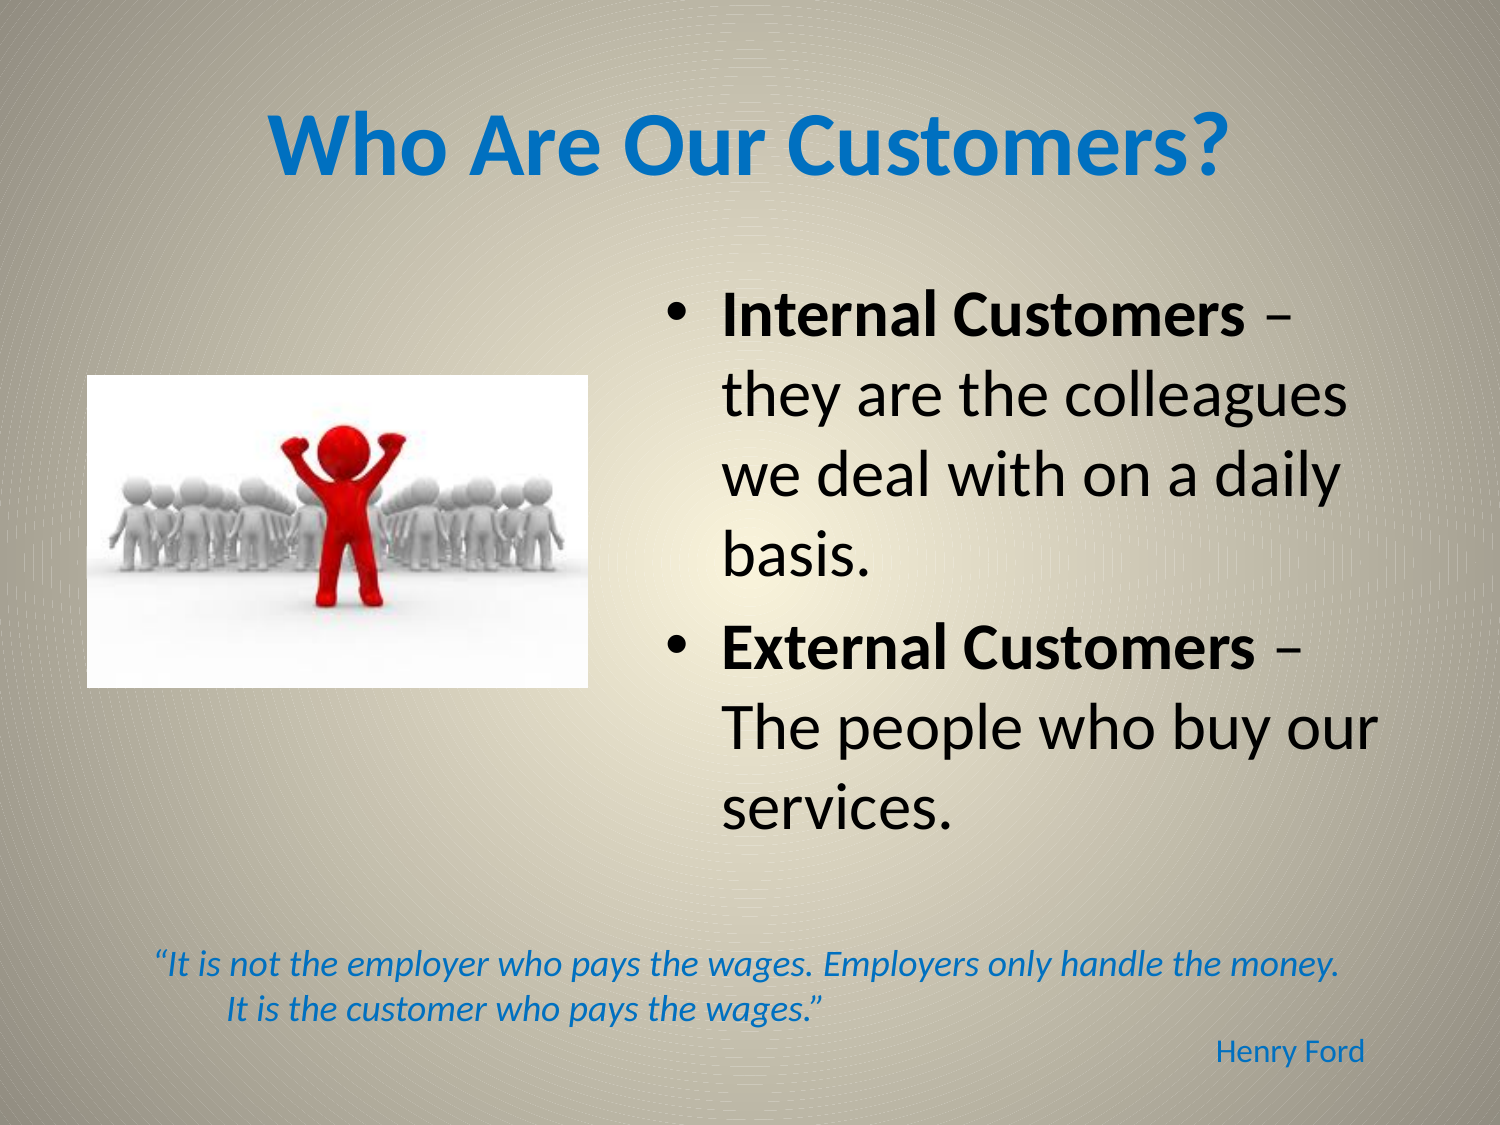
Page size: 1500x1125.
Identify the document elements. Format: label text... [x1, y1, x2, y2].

text_box “It is not the employer who pays the wages. Employers only handle the money. It is the customer who pays the wages.” Henry Ford [1, 931, 1500, 1077]
list Internal Customers – they are the colleagues we deal with on a daily basis. External Customers – The people who buy our services. [650, 262, 1425, 875]
picture [87, 375, 588, 688]
title Who Are Our Customers? [75, 45, 1425, 233]
